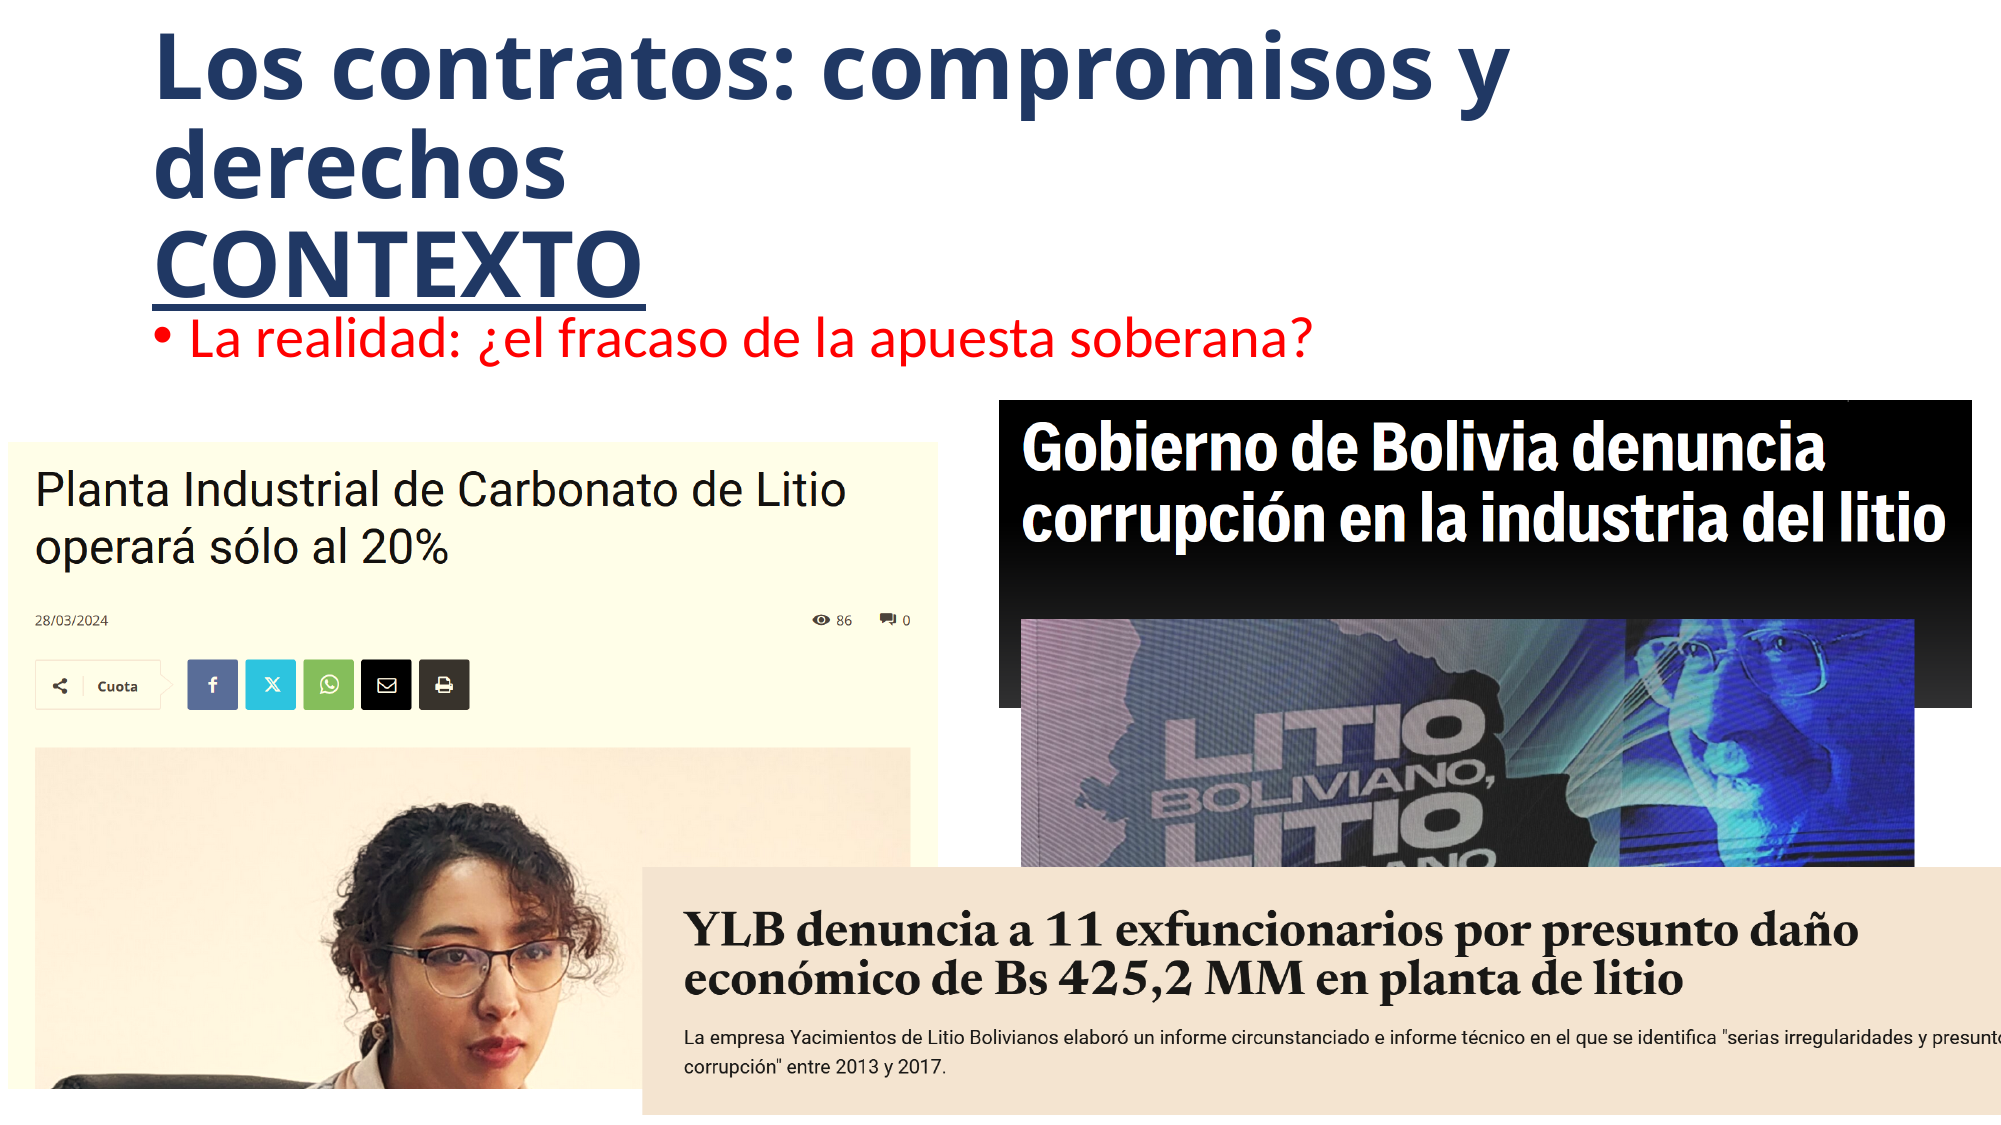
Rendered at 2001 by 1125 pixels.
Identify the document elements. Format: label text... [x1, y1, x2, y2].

picture [8, 400, 2000, 1115]
title Los contratos: compromisos y derechos CONTEXTO [137, 59, 1863, 278]
list La realidad: ¿el fracaso de la apuesta soberana? [137, 299, 1863, 390]
